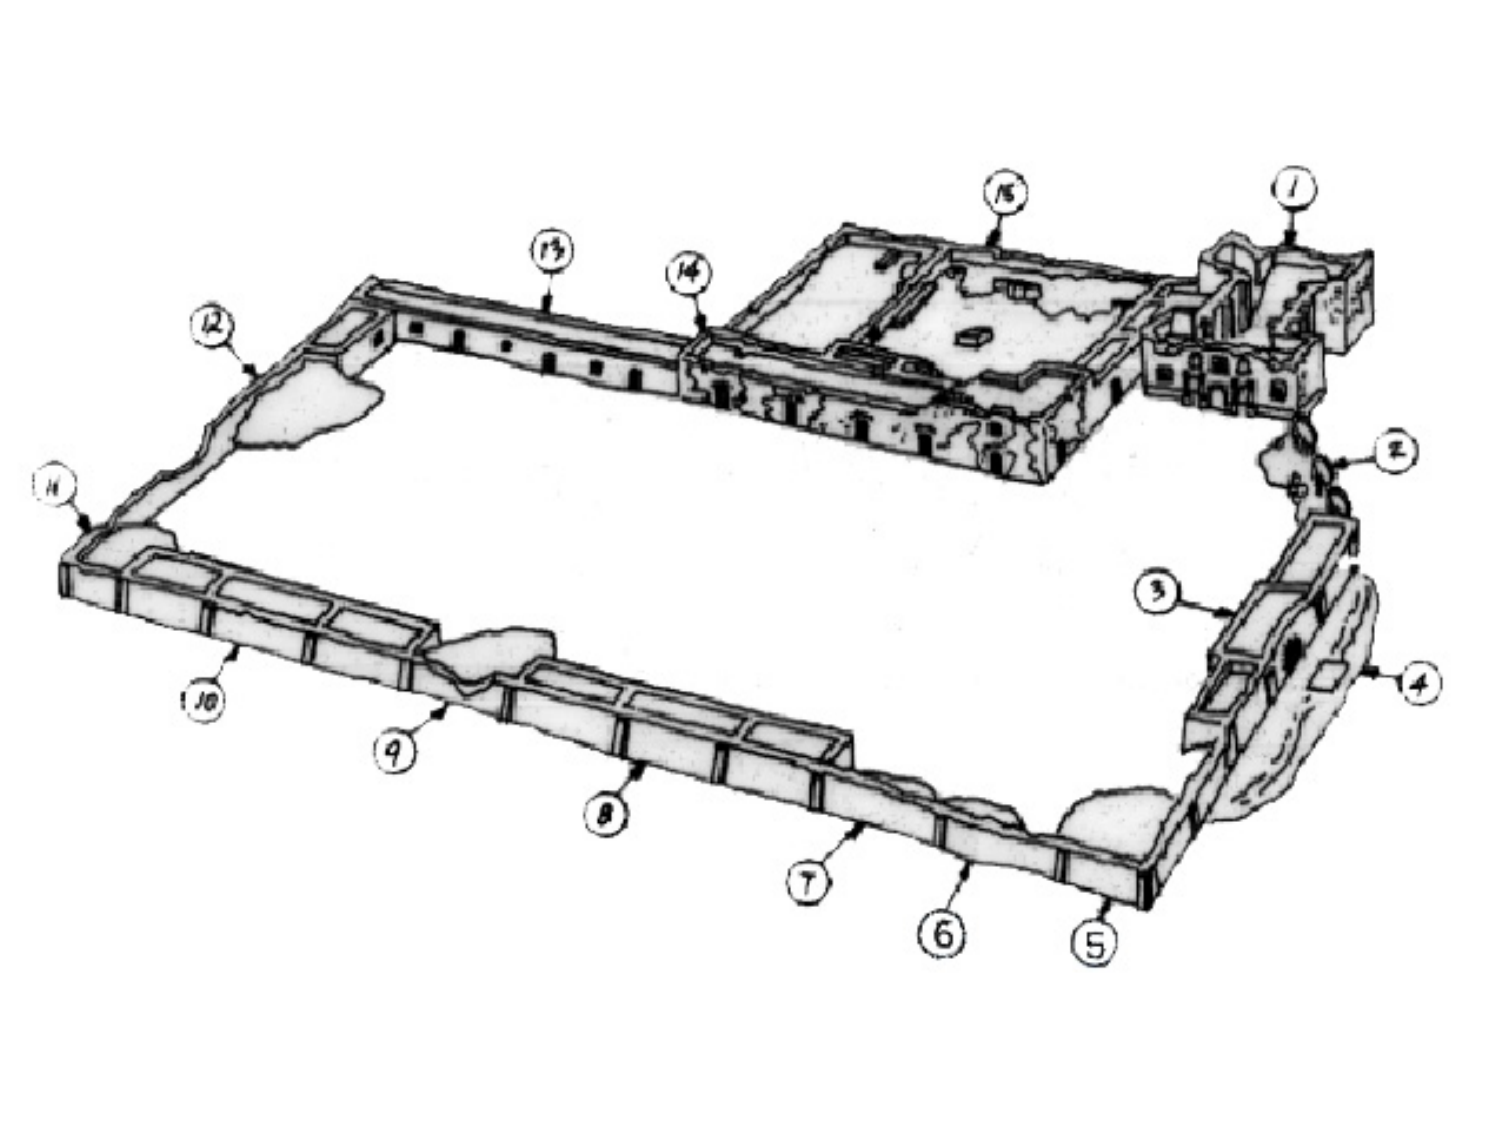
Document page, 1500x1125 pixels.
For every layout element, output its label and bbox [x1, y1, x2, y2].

picture [0, 124, 1496, 1013]
